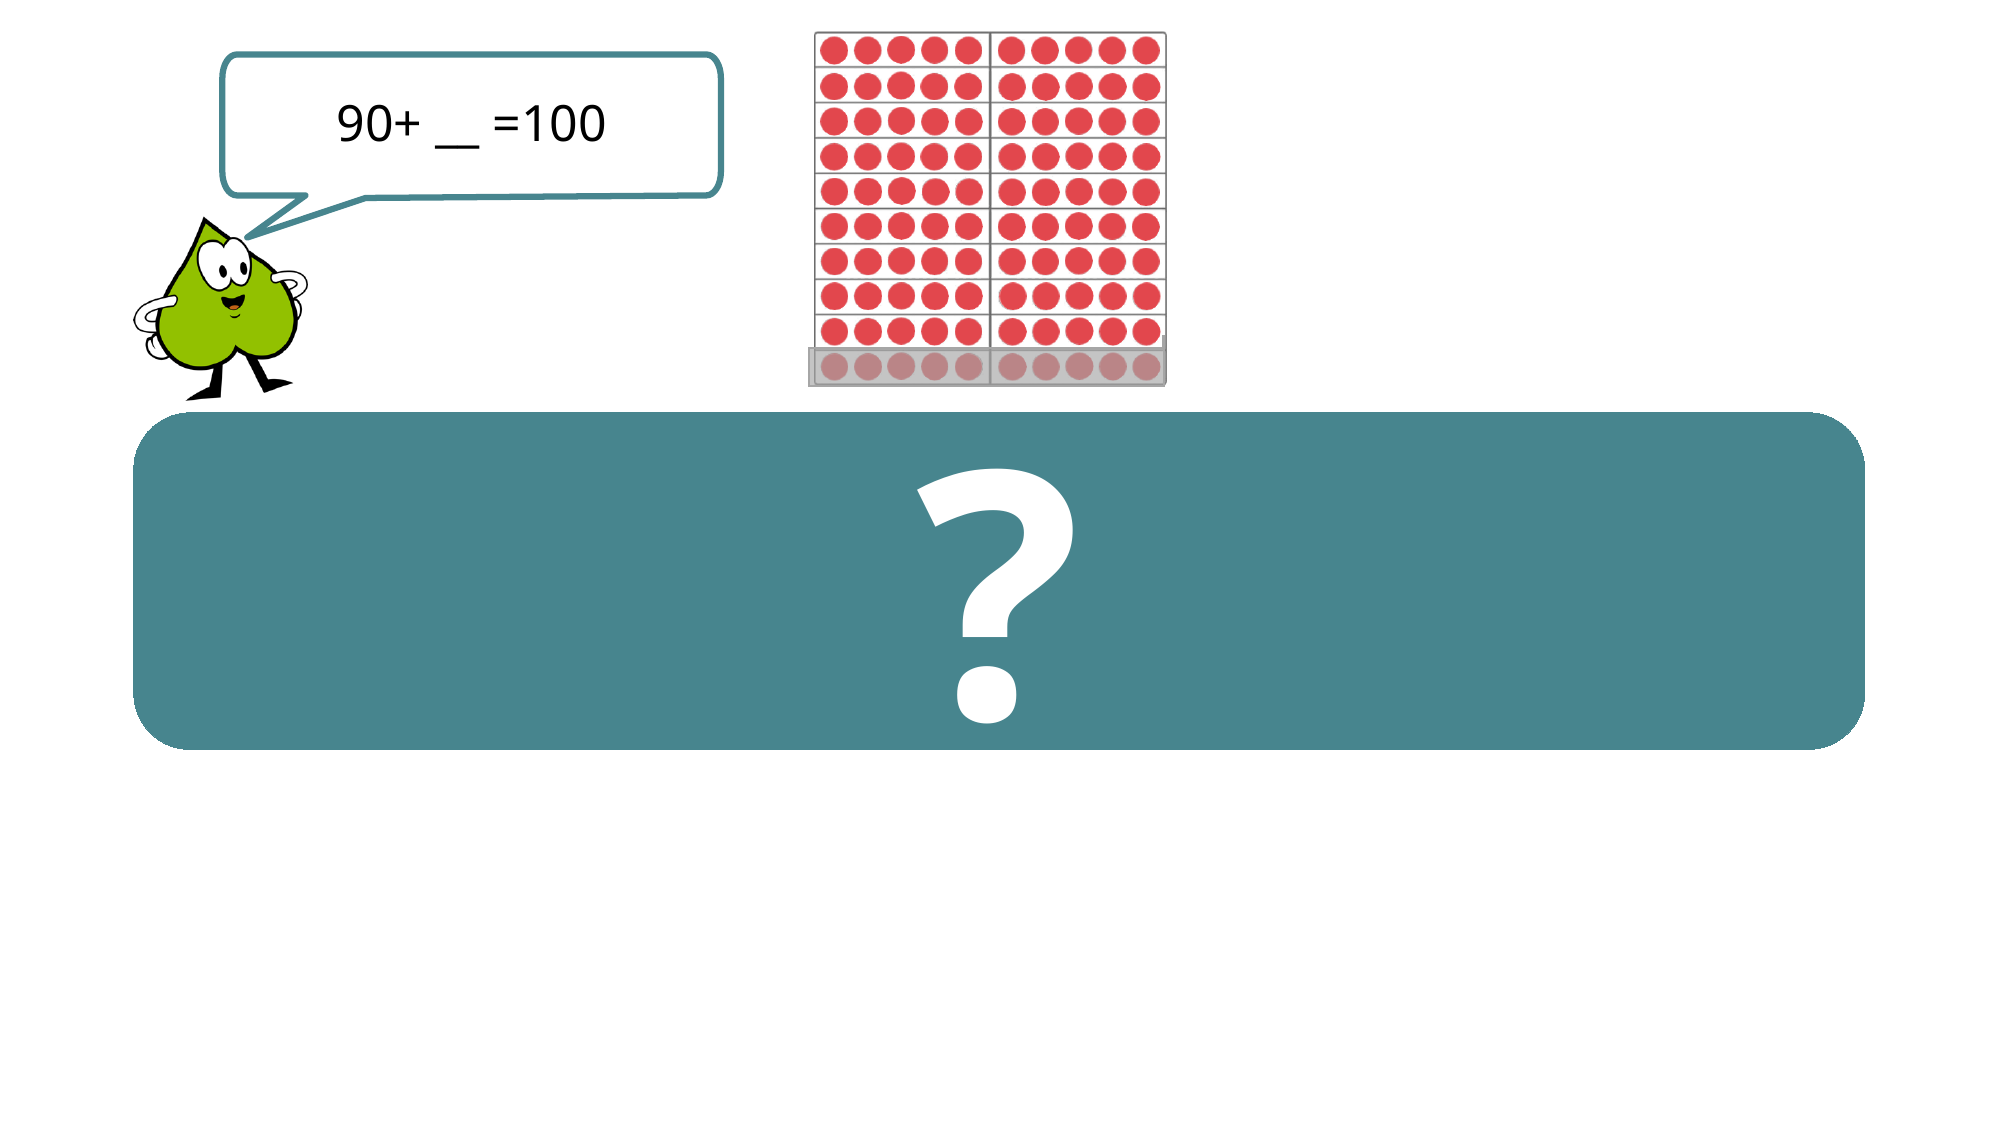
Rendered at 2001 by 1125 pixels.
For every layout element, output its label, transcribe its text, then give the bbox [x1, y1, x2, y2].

text_box [808, 347, 812, 387]
text_box 90+ __ =100 [222, 54, 721, 218]
picture [812, 29, 1168, 389]
picture [133, 216, 308, 401]
text_box ? [133, 412, 1865, 750]
